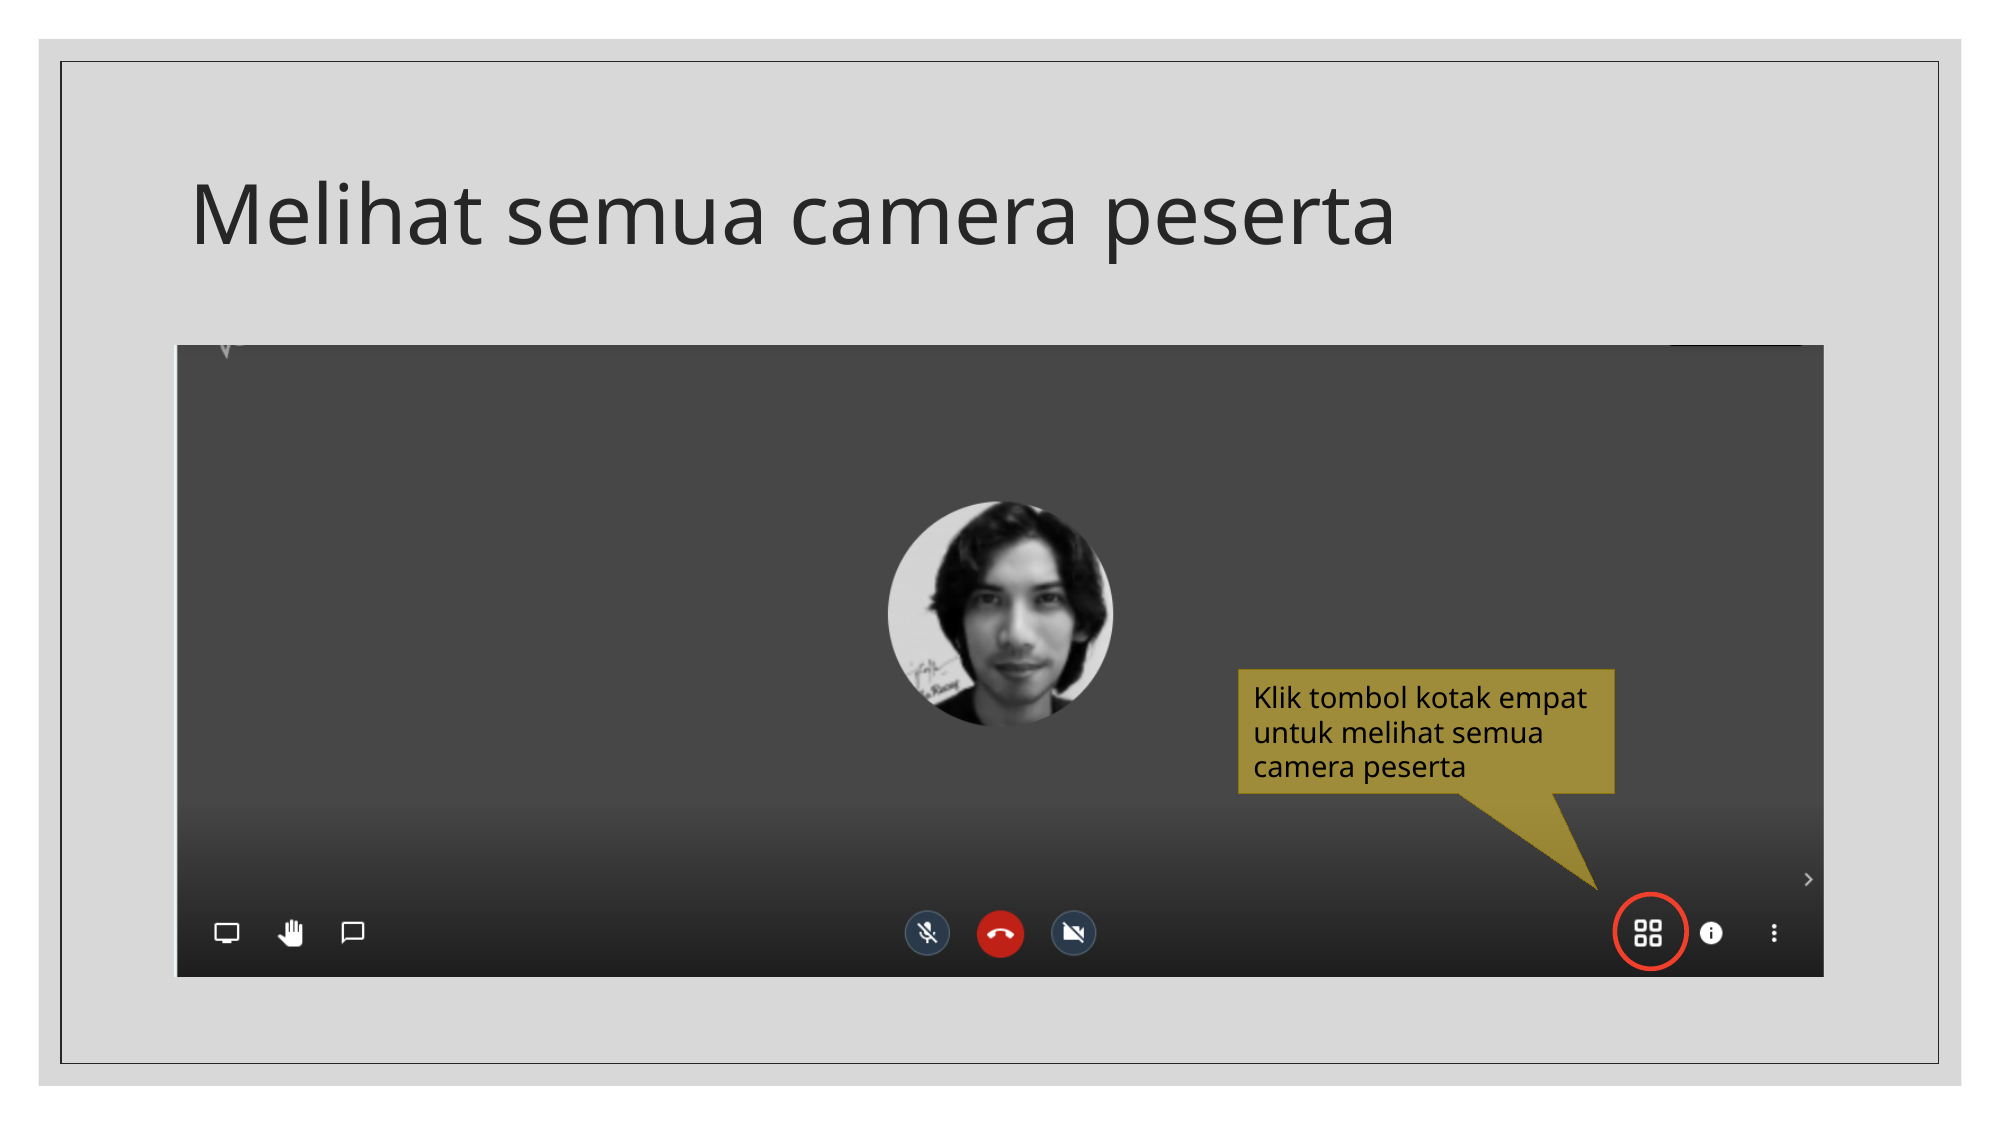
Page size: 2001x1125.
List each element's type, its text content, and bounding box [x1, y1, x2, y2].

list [174, 345, 1825, 977]
title Melihat semua camera peserta [174, 105, 1825, 331]
